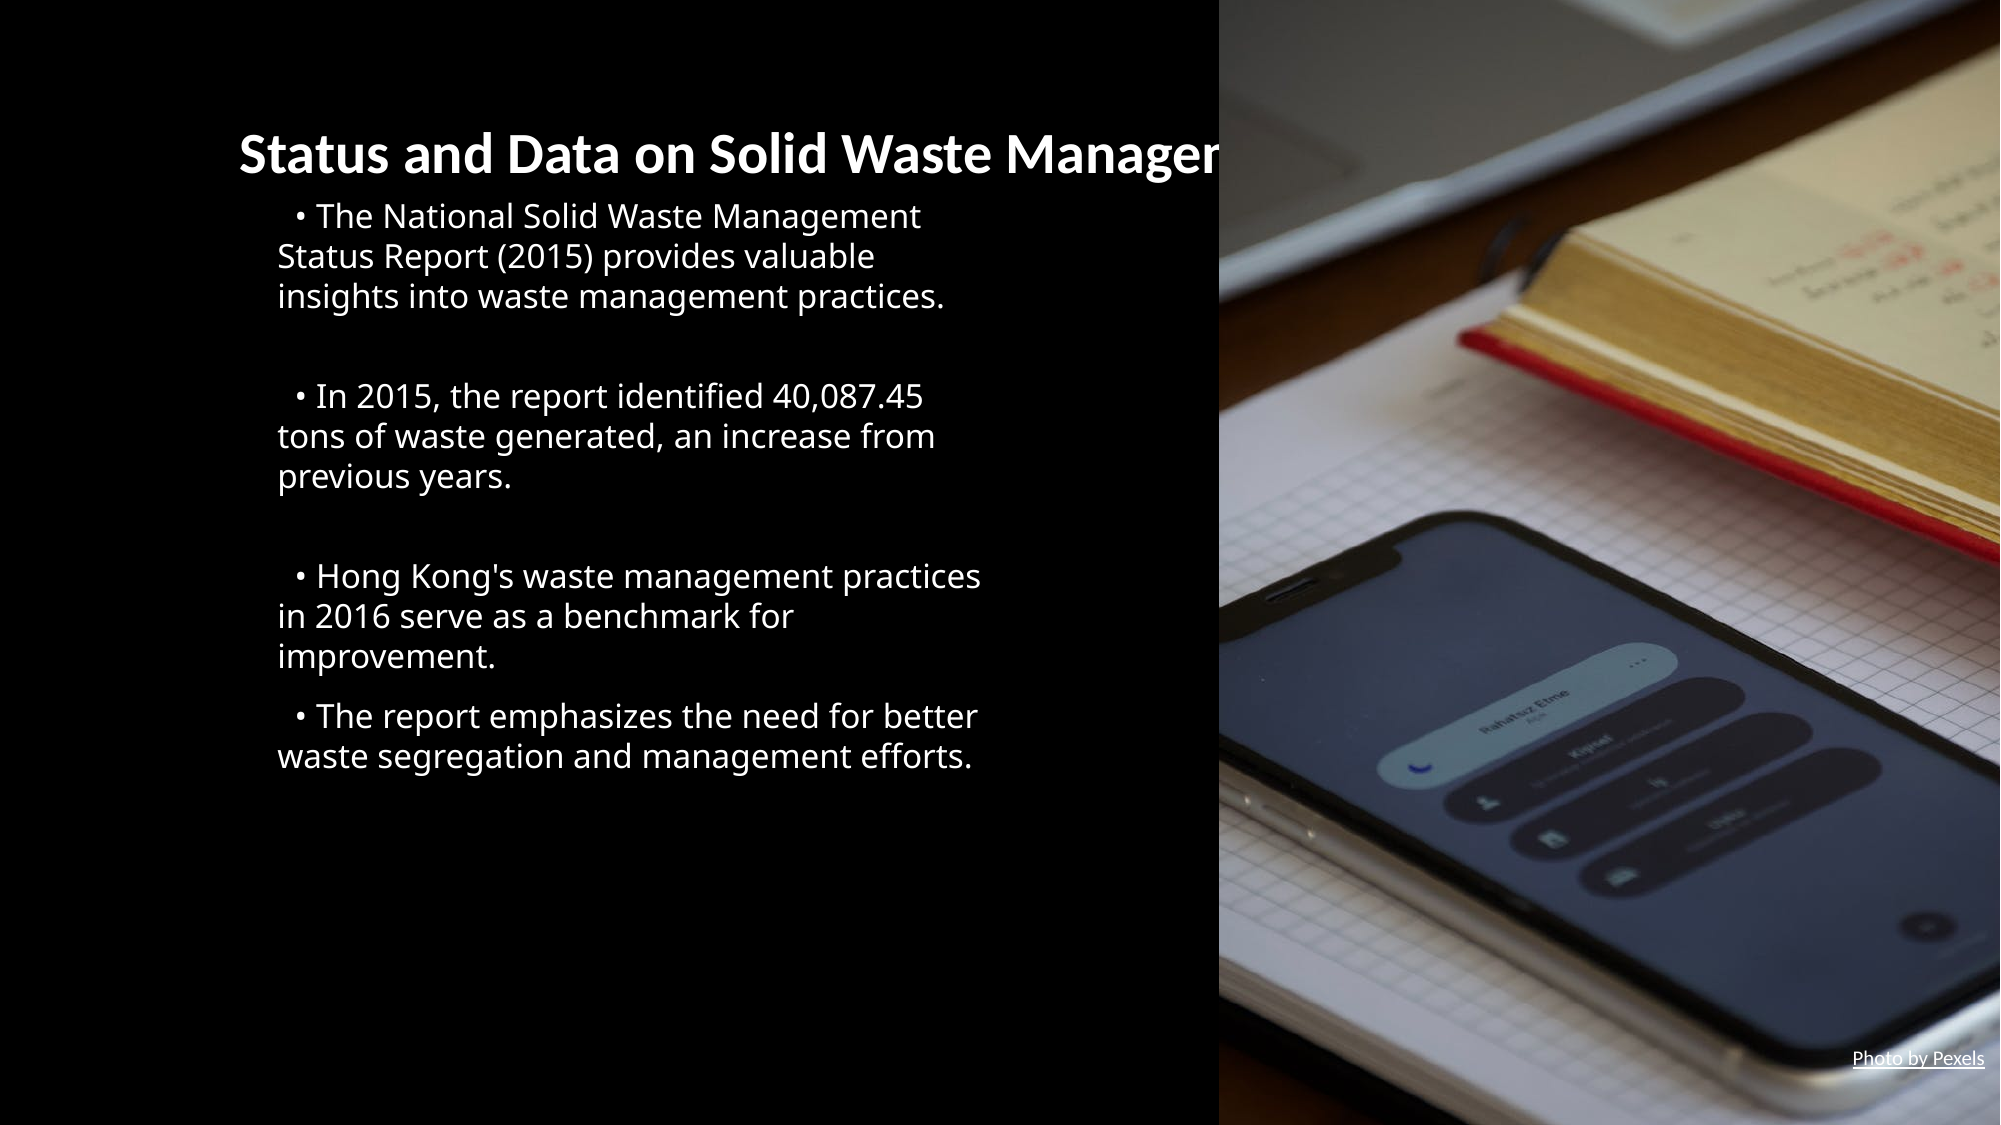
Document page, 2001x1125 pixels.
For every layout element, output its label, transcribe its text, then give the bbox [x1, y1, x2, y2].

text_box • The National Solid Waste Management Status Report (2015) provides valuable insights into waste management practices. [262, 217, 1013, 293]
text_box • Hong Kong's waste management practices in 2016 serve as a benchmark for improvement. [262, 577, 1013, 653]
text_box • The report emphasizes the need for better waste segregation and management efforts. [262, 697, 1013, 773]
text_box • In 2015, the report identified 40,087.45 tons of waste generated, an increase from previous years. [262, 397, 1013, 473]
picture [1219, 0, 2000, 1125]
text_box Status and Data on Solid Waste Management [225, 112, 1219, 188]
